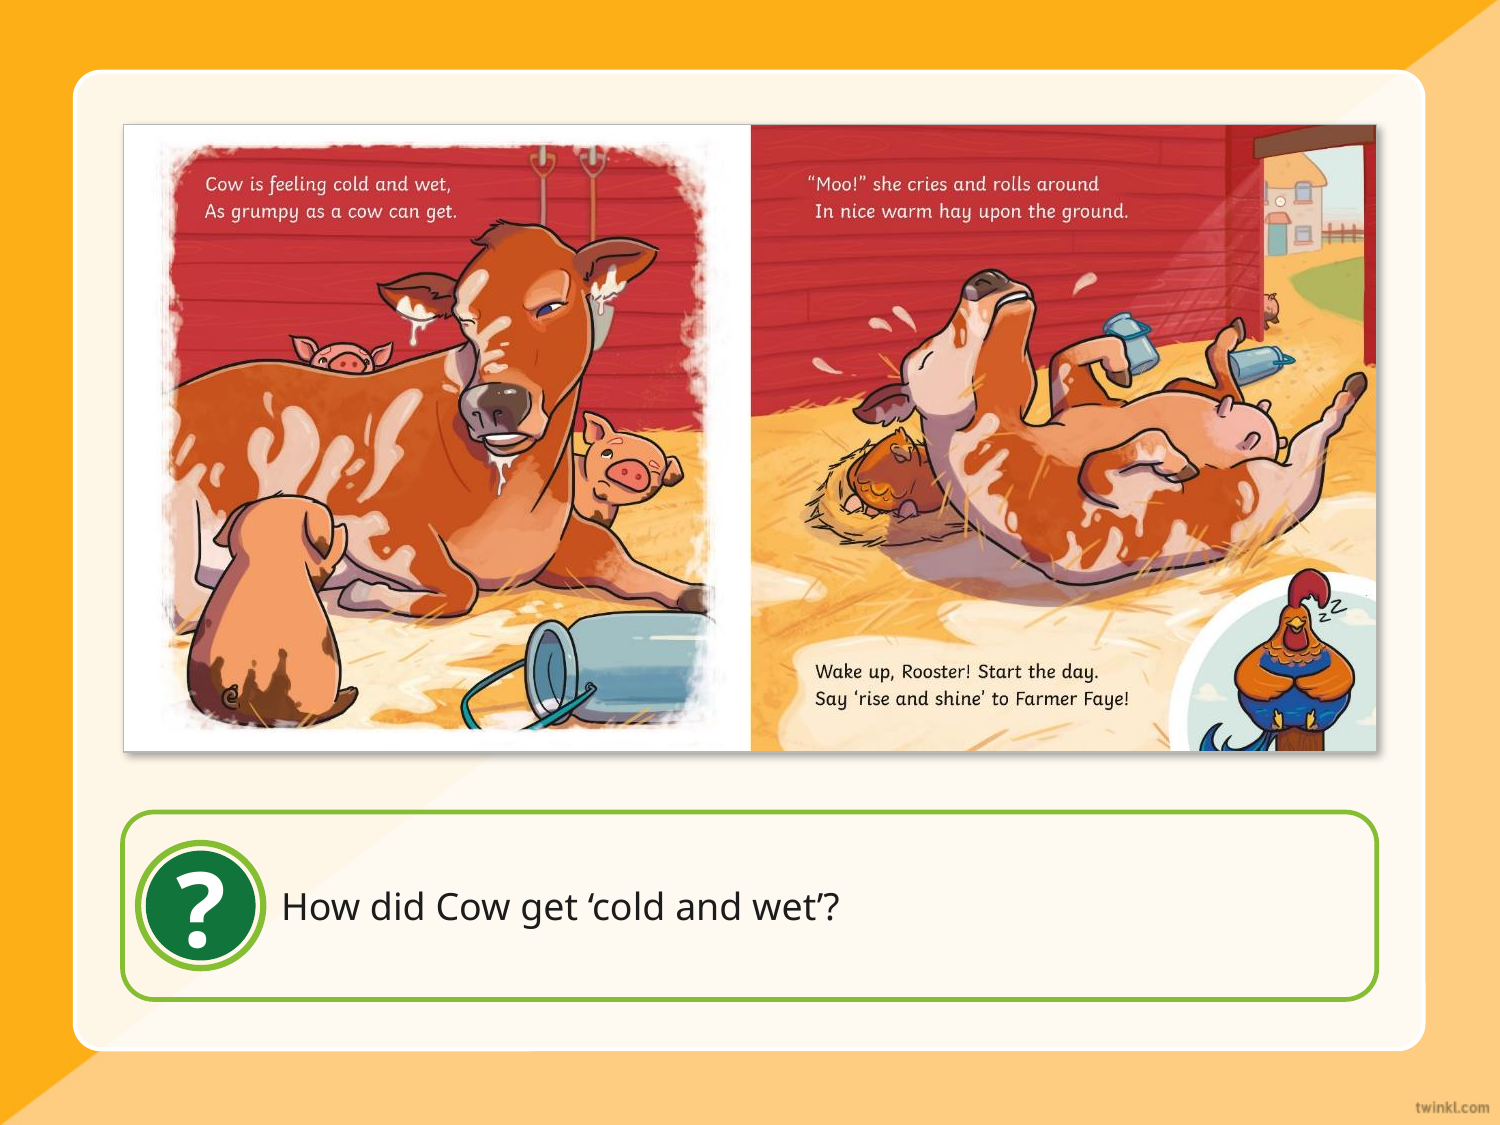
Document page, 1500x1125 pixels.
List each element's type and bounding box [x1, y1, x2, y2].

picture [0, 0, 1500, 1125]
text_box [138, 842, 264, 969]
text_box [121, 810, 1378, 1001]
